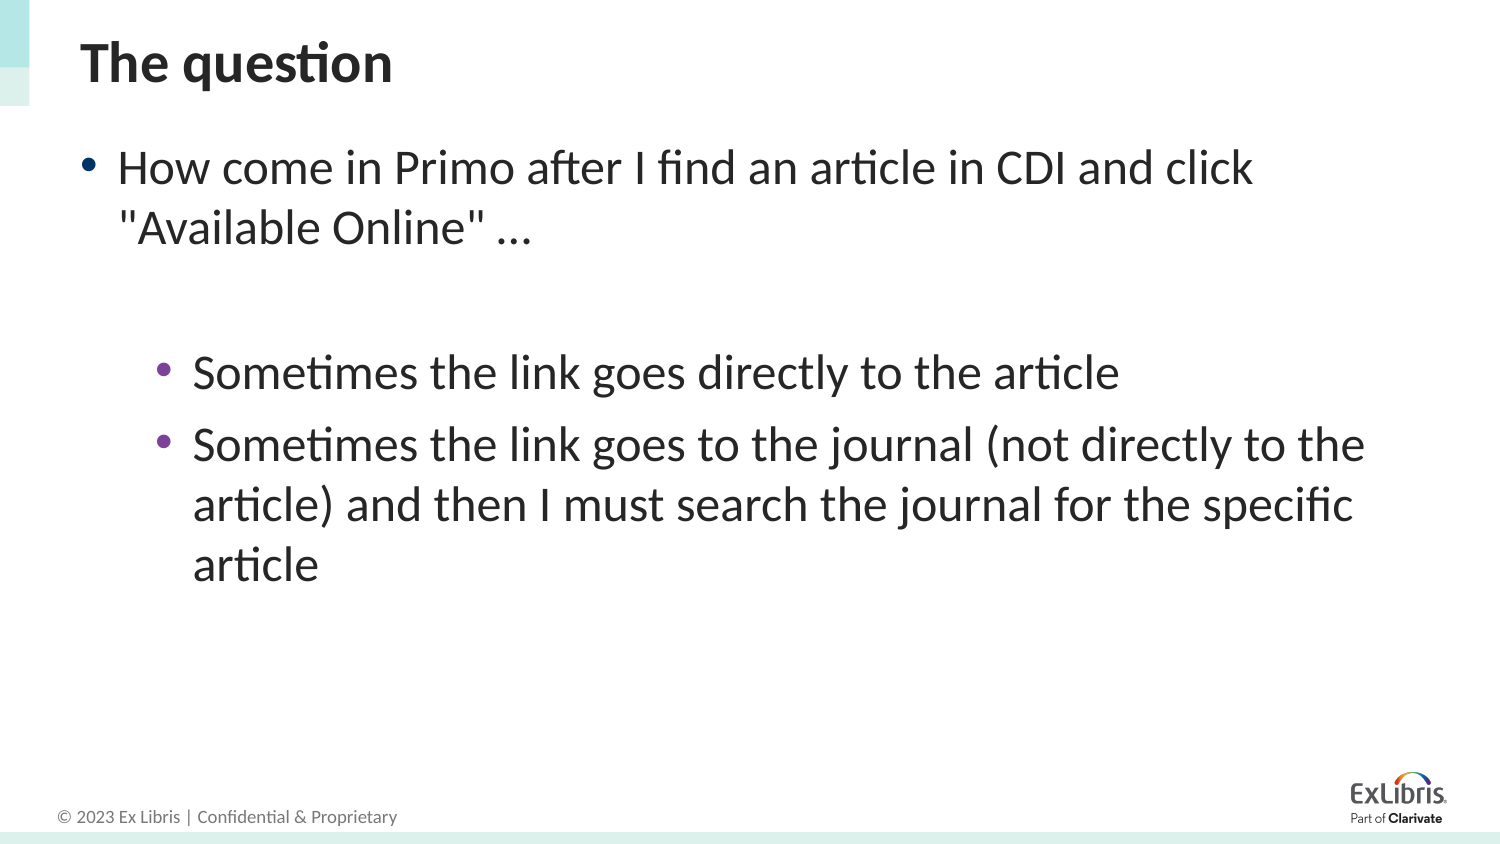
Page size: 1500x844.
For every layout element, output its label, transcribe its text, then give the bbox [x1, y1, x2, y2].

list How come in Primo after I find an article in CDI and click "Available Online" … Sometimes the link goes directly to the article Sometimes the link goes to the journal (not directly to the article) and then I must search the journal for the specific article [64, 126, 1447, 753]
picture [1351, 772, 1447, 823]
title The question [64, 11, 1447, 107]
